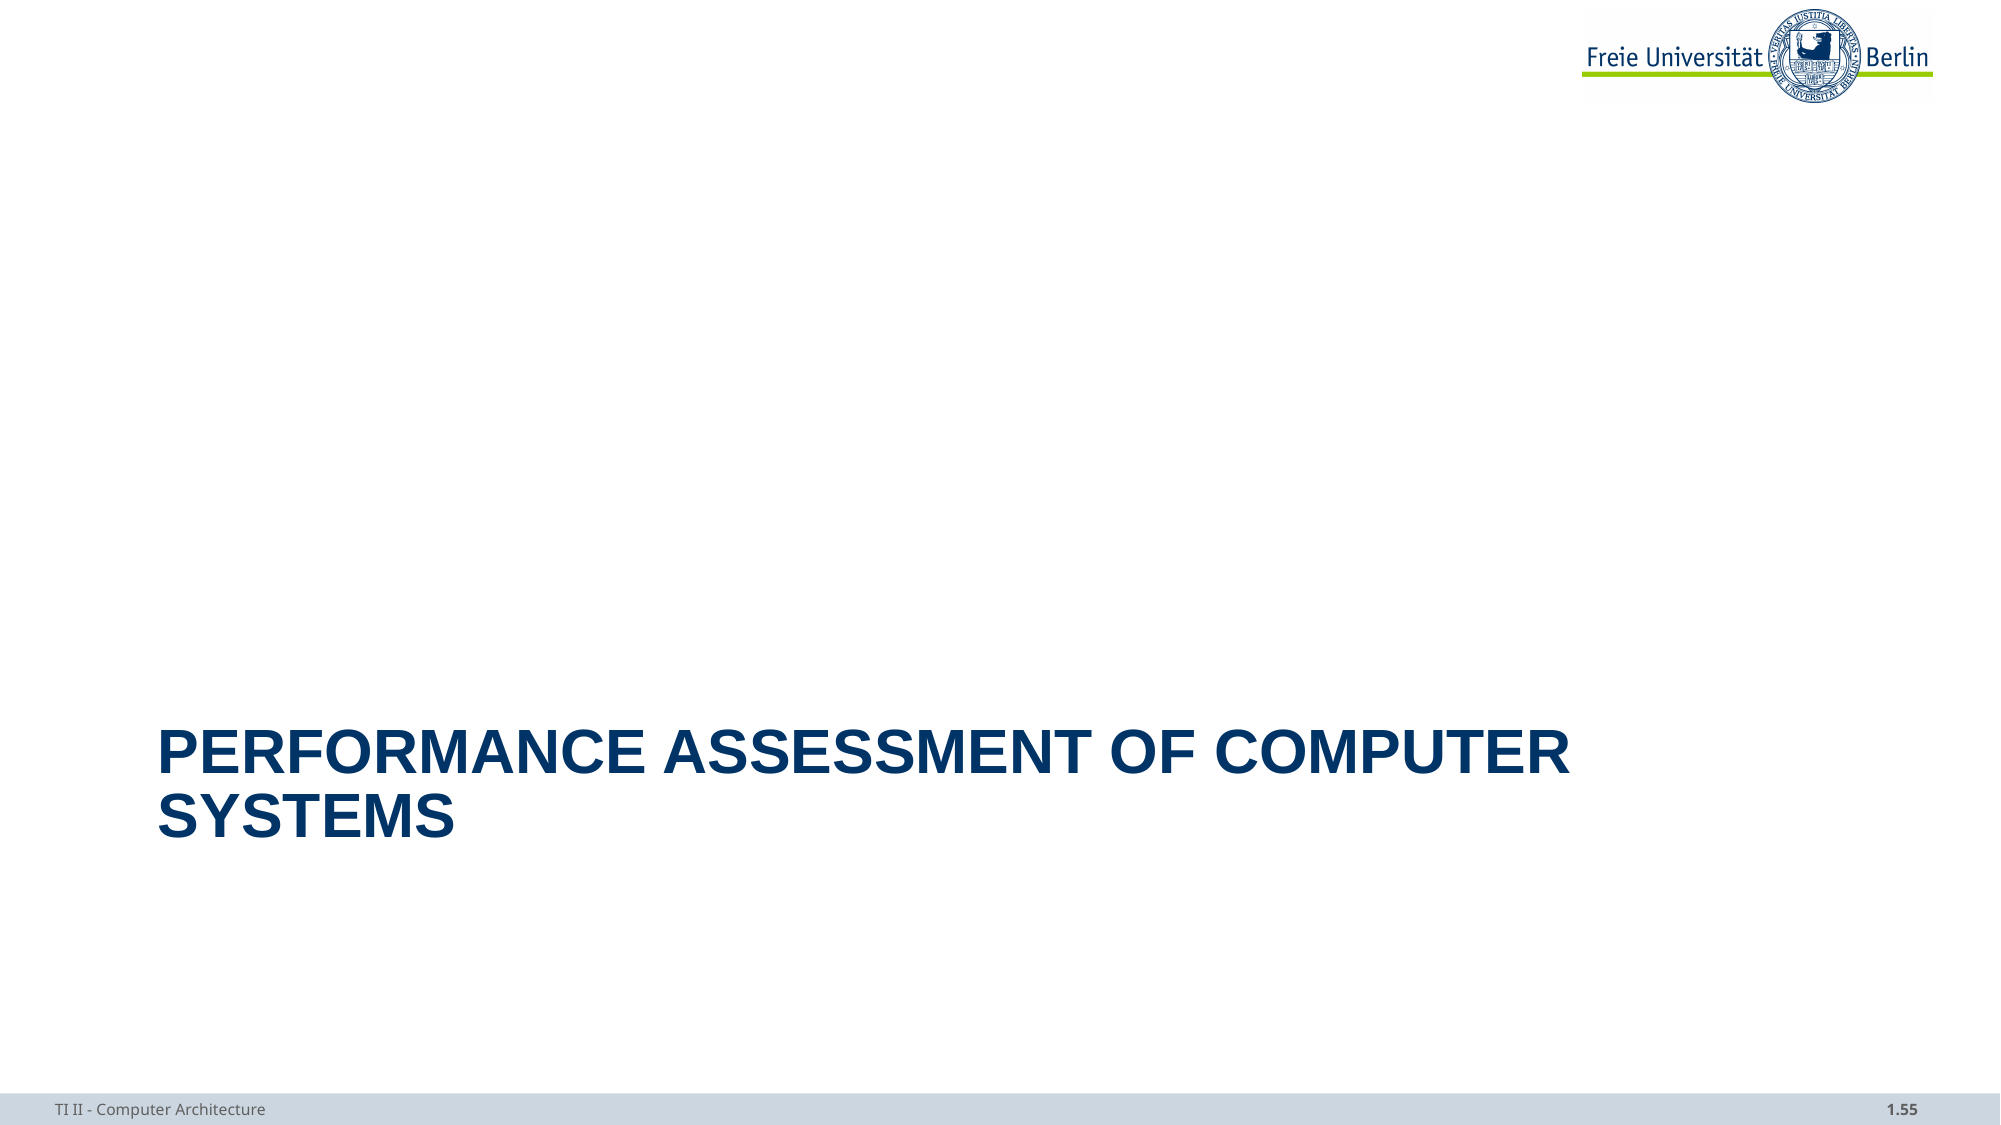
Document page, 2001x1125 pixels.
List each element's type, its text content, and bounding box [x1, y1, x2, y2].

footer TI II - Computer Architecture [54, 1091, 1363, 1125]
picture [1582, 9, 1933, 103]
title Performance assessment of computer systems [157, 722, 1859, 947]
